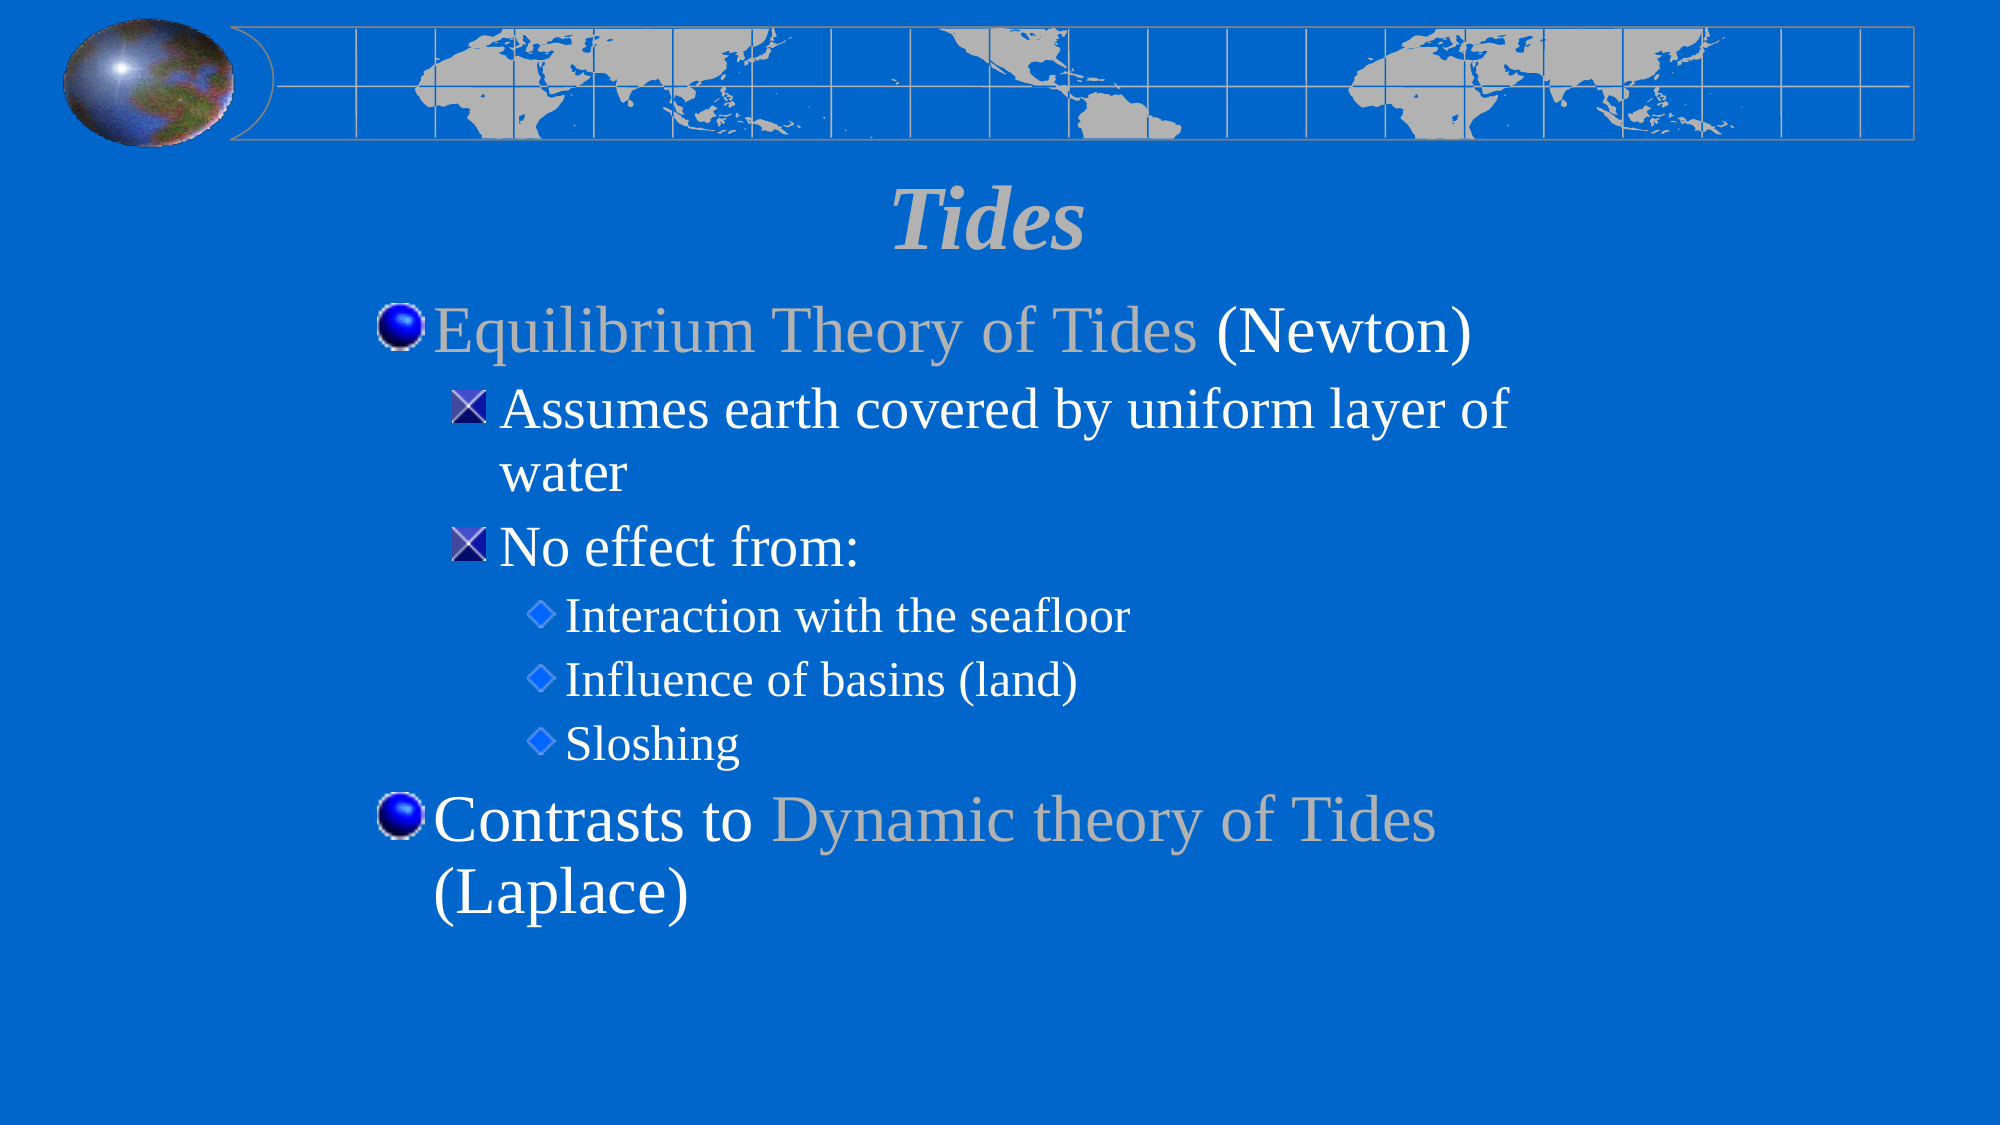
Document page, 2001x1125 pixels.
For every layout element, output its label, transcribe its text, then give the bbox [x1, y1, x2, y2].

list Equilibrium Theory of Tides (Newton) Assumes earth covered by uniform layer of water No effect from: Interaction with the seafloor Influence of basins (land) Sloshing Contrasts to Dynamic theory of Tides (Laplace) [362, 287, 1638, 1000]
picture [527, 663, 556, 692]
picture [377, 792, 425, 840]
picture [452, 527, 486, 561]
title Tides [350, 162, 1625, 263]
picture [452, 390, 486, 423]
picture [57, 14, 253, 151]
picture [527, 599, 556, 628]
picture [527, 726, 556, 755]
picture [377, 303, 425, 351]
